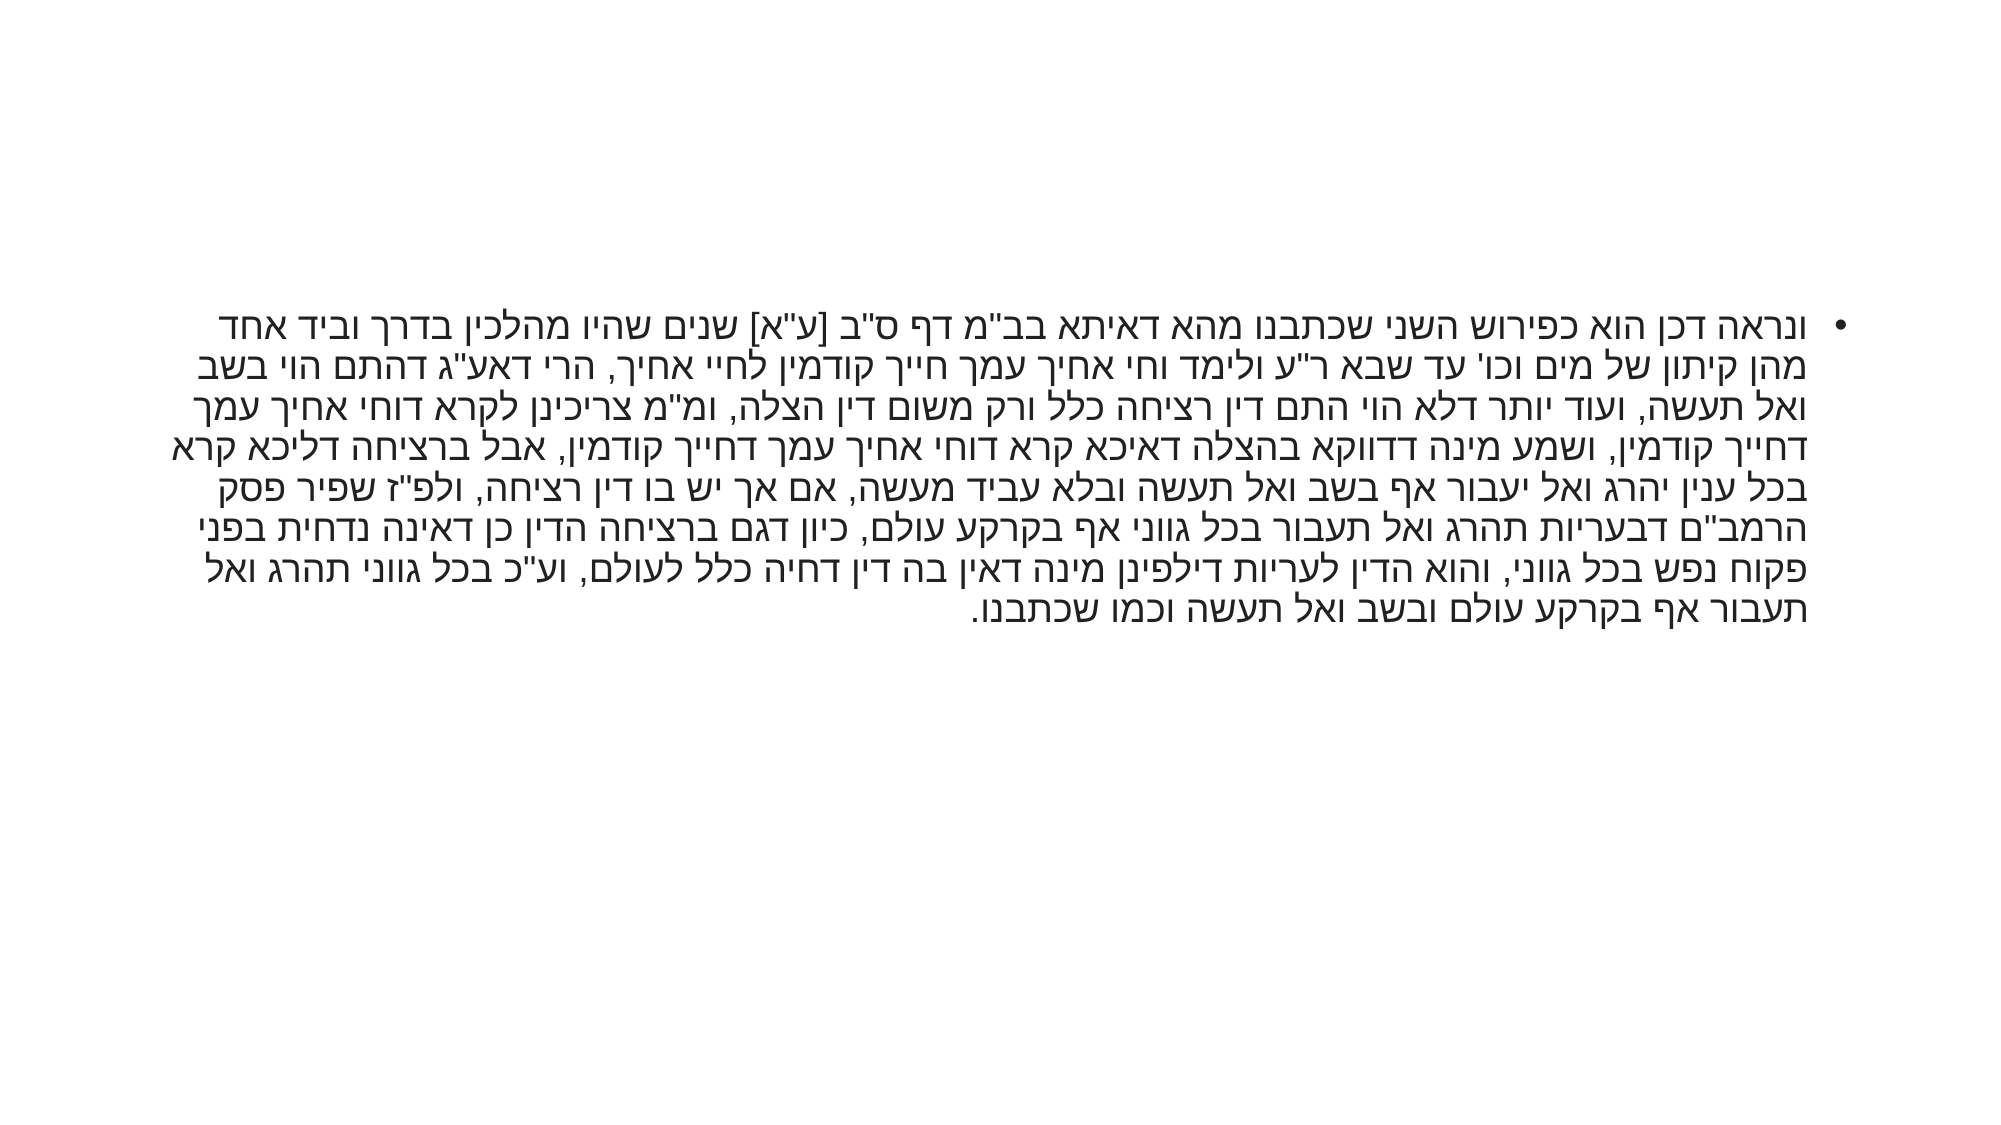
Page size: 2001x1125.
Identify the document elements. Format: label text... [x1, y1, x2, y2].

list ונראה דכן הוא כפירוש השני שכתבנו מהא דאיתא בב"מ דף ס"ב [ע"א] שנים שהיו מהלכין בדרך וביד אחד מהן קיתון של מים וכו' עד שבא ר"ע ולימד וחי אחיך עמך חייך קודמין לחיי אחיך, הרי דאע"ג דהתם הוי בשב ואל תעשה, ועוד יותר דלא הוי התם דין רציחה כלל ורק משום דין הצלה, ומ"מ צריכינן לקרא דוחי אחיך עמך דחייך קודמין, ושמע מינה דדווקא בהצלה דאיכא קרא דוחי אחיך עמך דחייך קודמין, אבל ברציחה דליכא קרא בכל ענין יהרג ואל יעבור אף בשב ואל תעשה ובלא עביד מעשה, אם אך יש בו דין רציחה, ולפ"ז שפיר פסק הרמב"ם דבעריות תהרג ואל תעבור בכל גווני אף בקרקע עולם, כיון דגם ברציחה הדין כן דאינה נדחית בפני פקוח נפש בכל גווני, והוא הדין לעריות דילפינן מינה דאין בה דין דחיה כלל לעולם, וע"כ בכל גווני תהרג ואל תעבור אף בקרקע עולם ובשב ואל תעשה וכמו שכתבנו. [137, 299, 1863, 1014]
